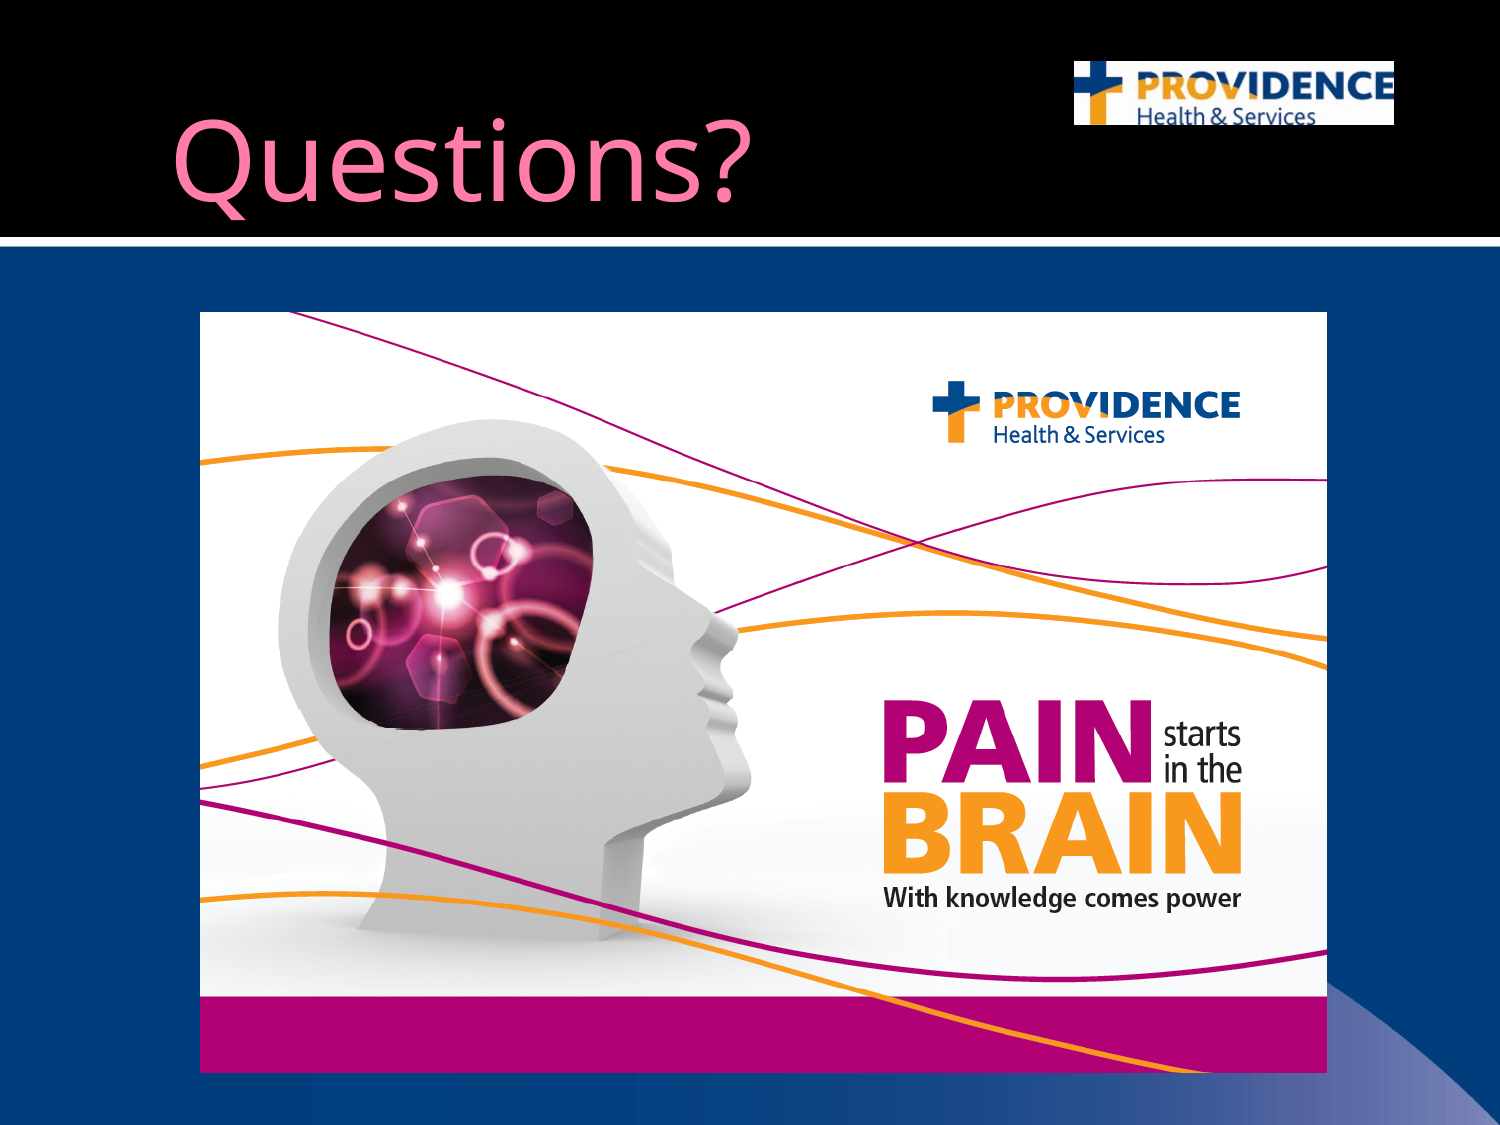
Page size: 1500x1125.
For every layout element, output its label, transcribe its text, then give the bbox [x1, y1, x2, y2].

title Questions? [75, 0, 1425, 313]
picture [0, 237, 1500, 1125]
